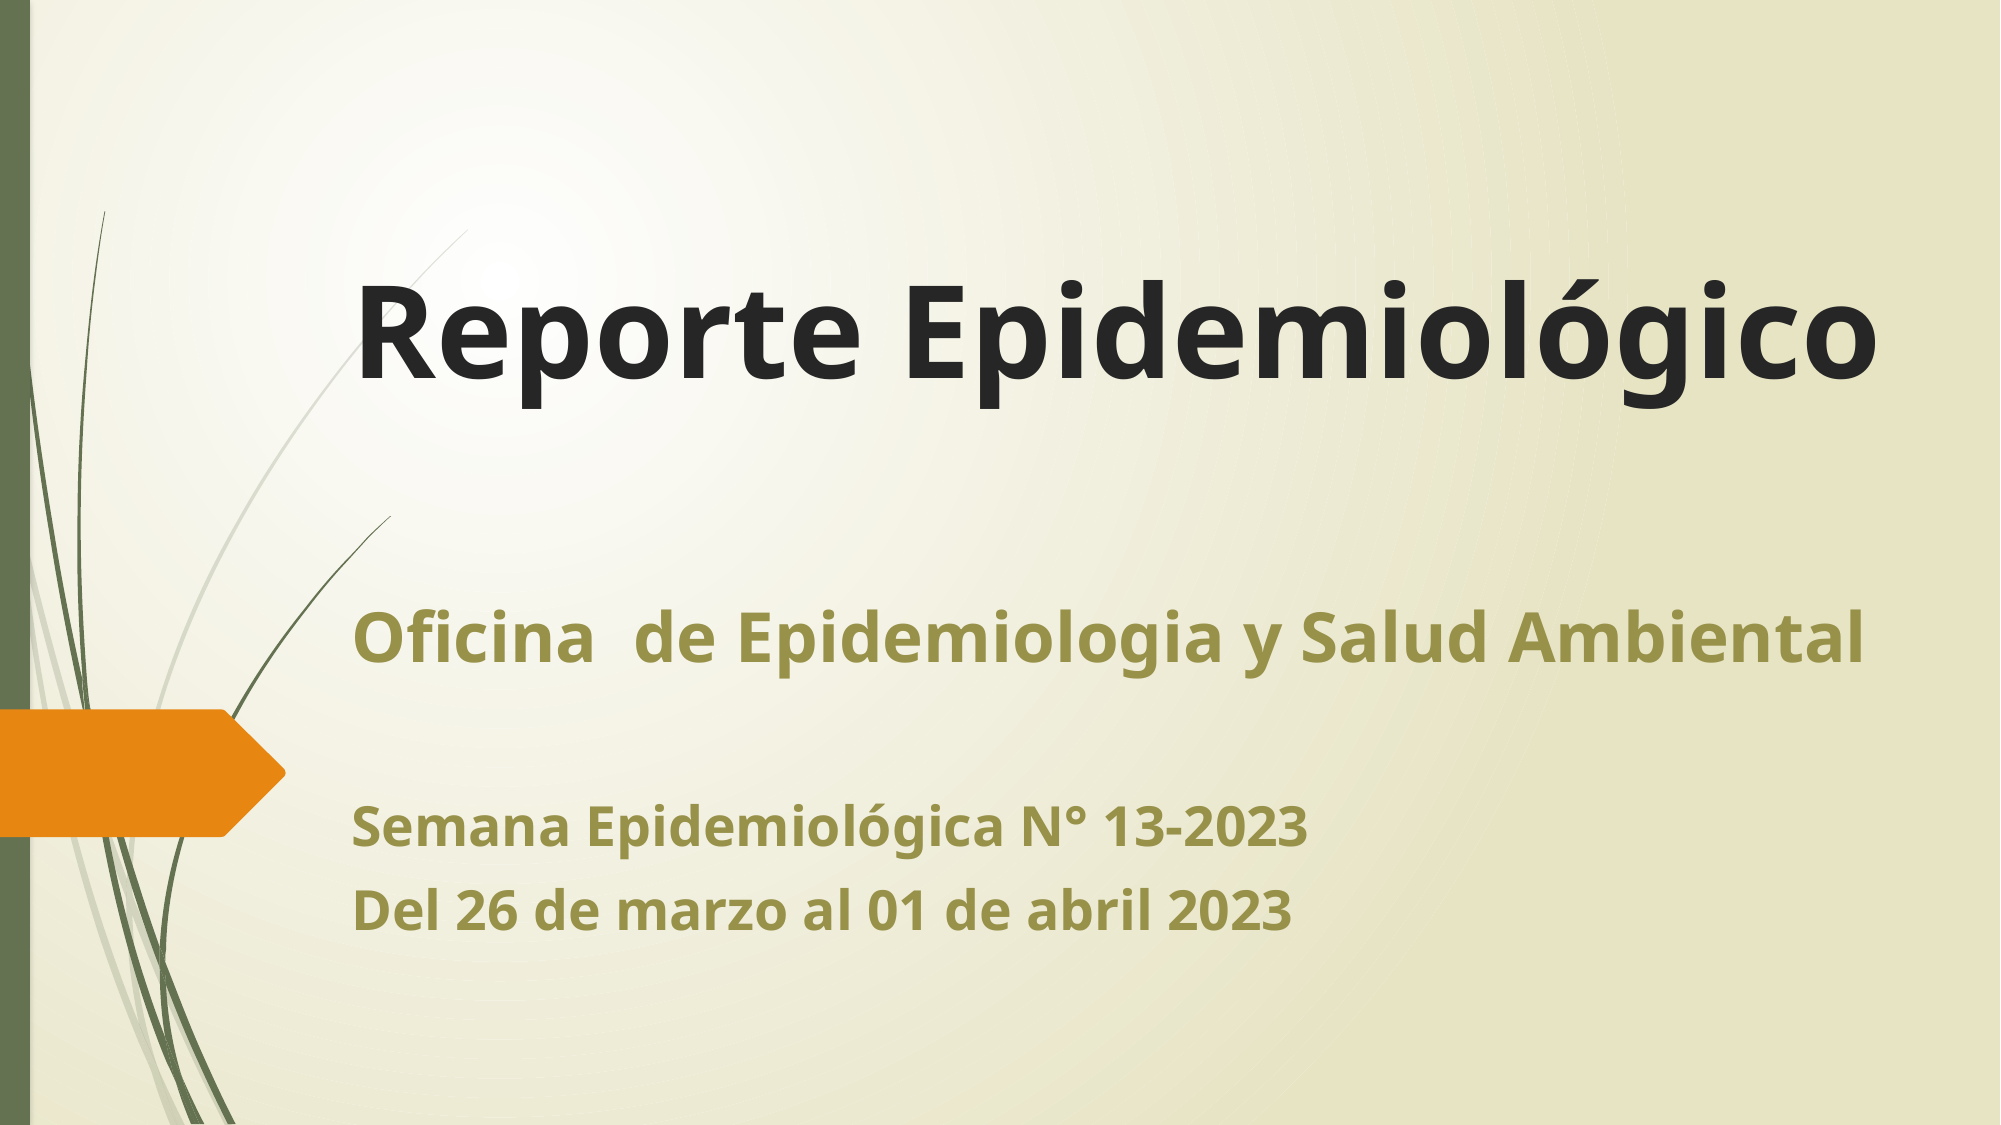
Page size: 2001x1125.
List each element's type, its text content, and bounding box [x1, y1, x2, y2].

title Reporte Epidemiológico [336, 90, 1926, 413]
subtitle Oficina de Epidemiologia y Salud Ambiental Semana Epidemiológica N° 13-2023 Del 26 de marzo al 01 de abril 2023 [336, 585, 1972, 956]
